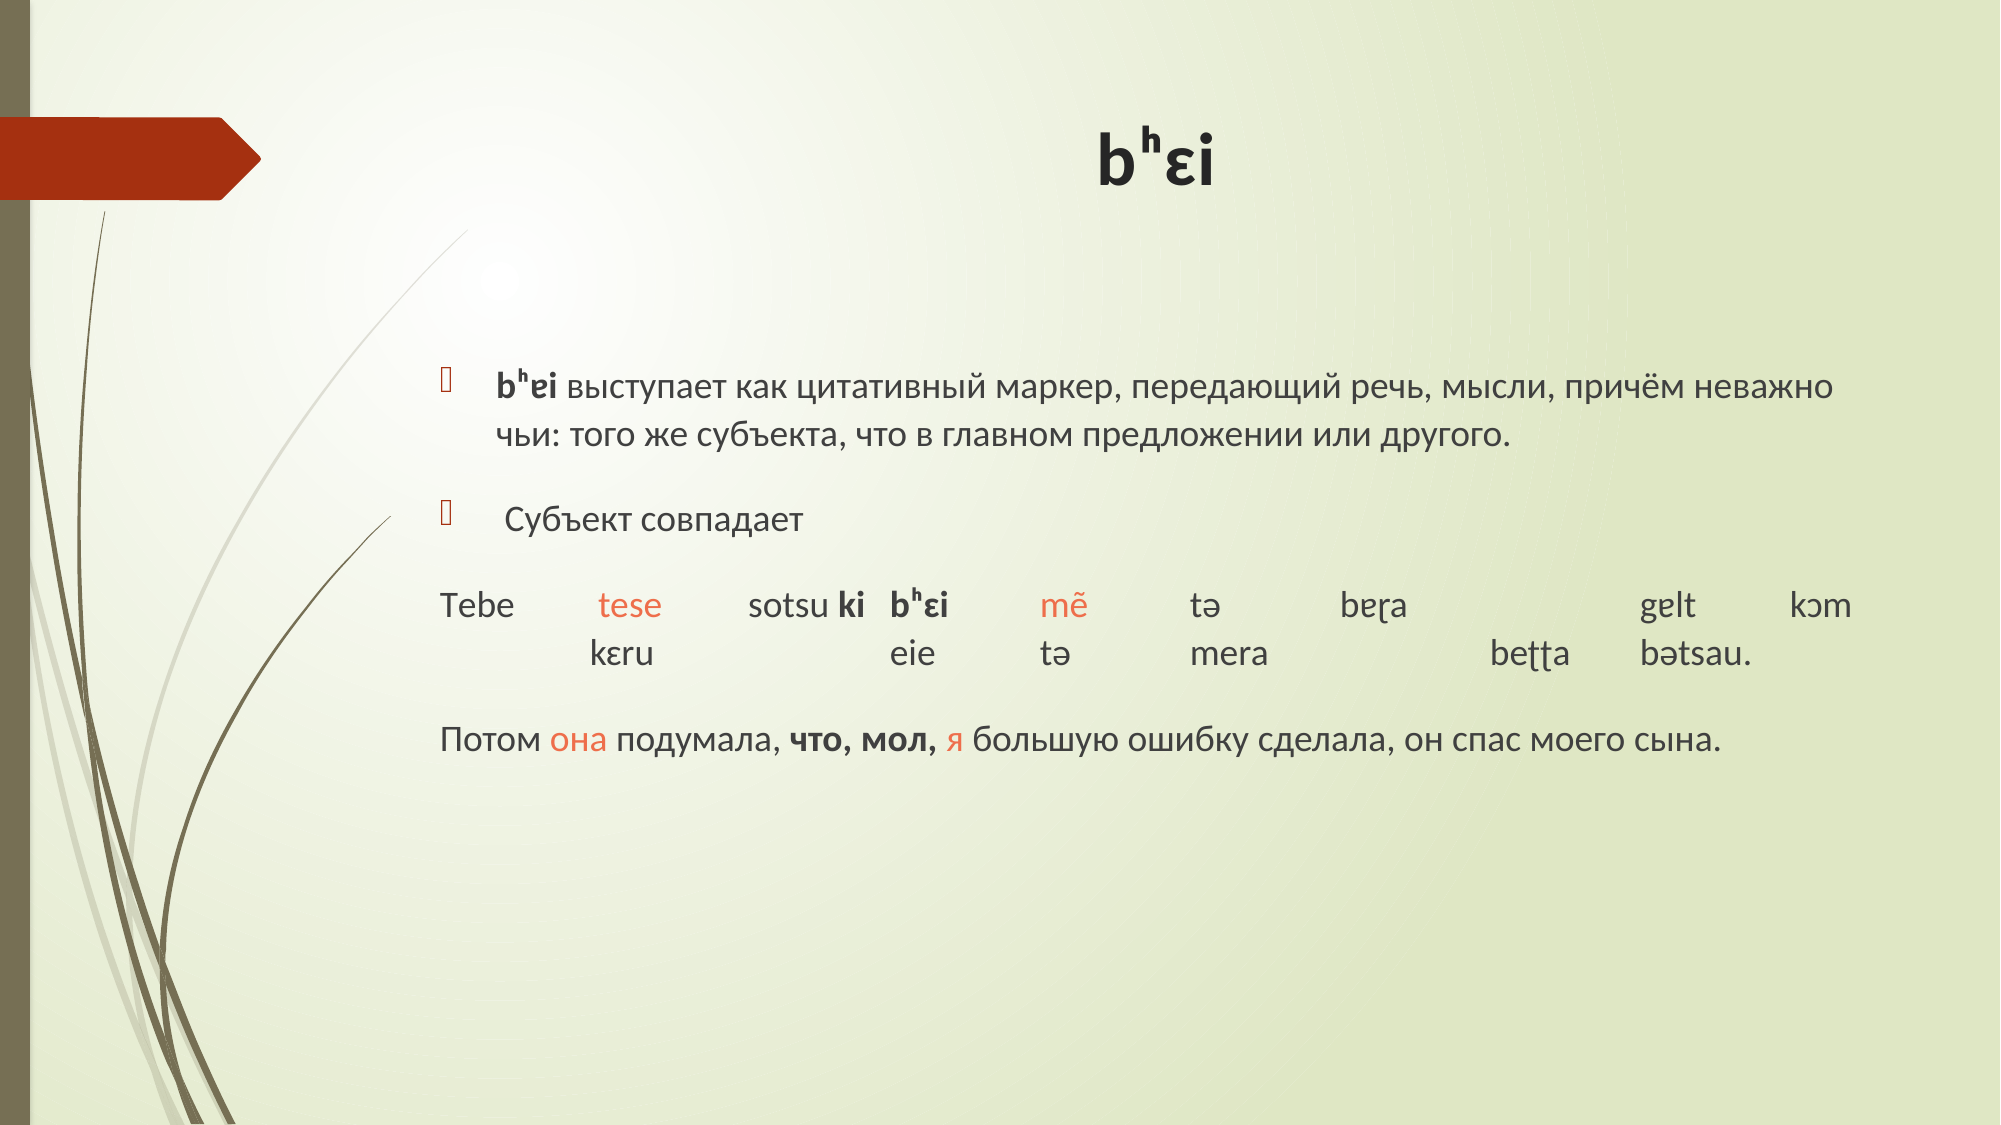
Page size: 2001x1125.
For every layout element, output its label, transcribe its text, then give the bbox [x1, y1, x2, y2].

title bʰɛi [425, 102, 1888, 313]
list bʰɐi выступает как цитативный маркер, передающий речь, мысли, причём неважно чьи: того же субъекта, что в главном предложении или другого. Cубъект совпадает Tebe tese sotsu ki bʰɛi mẽ tə bɐɽa gɐlt kɔm kɛru eie tə mera beʈʈa bətsau. ‎‎‎Потом она подумала, что, мол, я большую ошибку сделала, он спас моего сына. [424, 350, 1888, 970]
